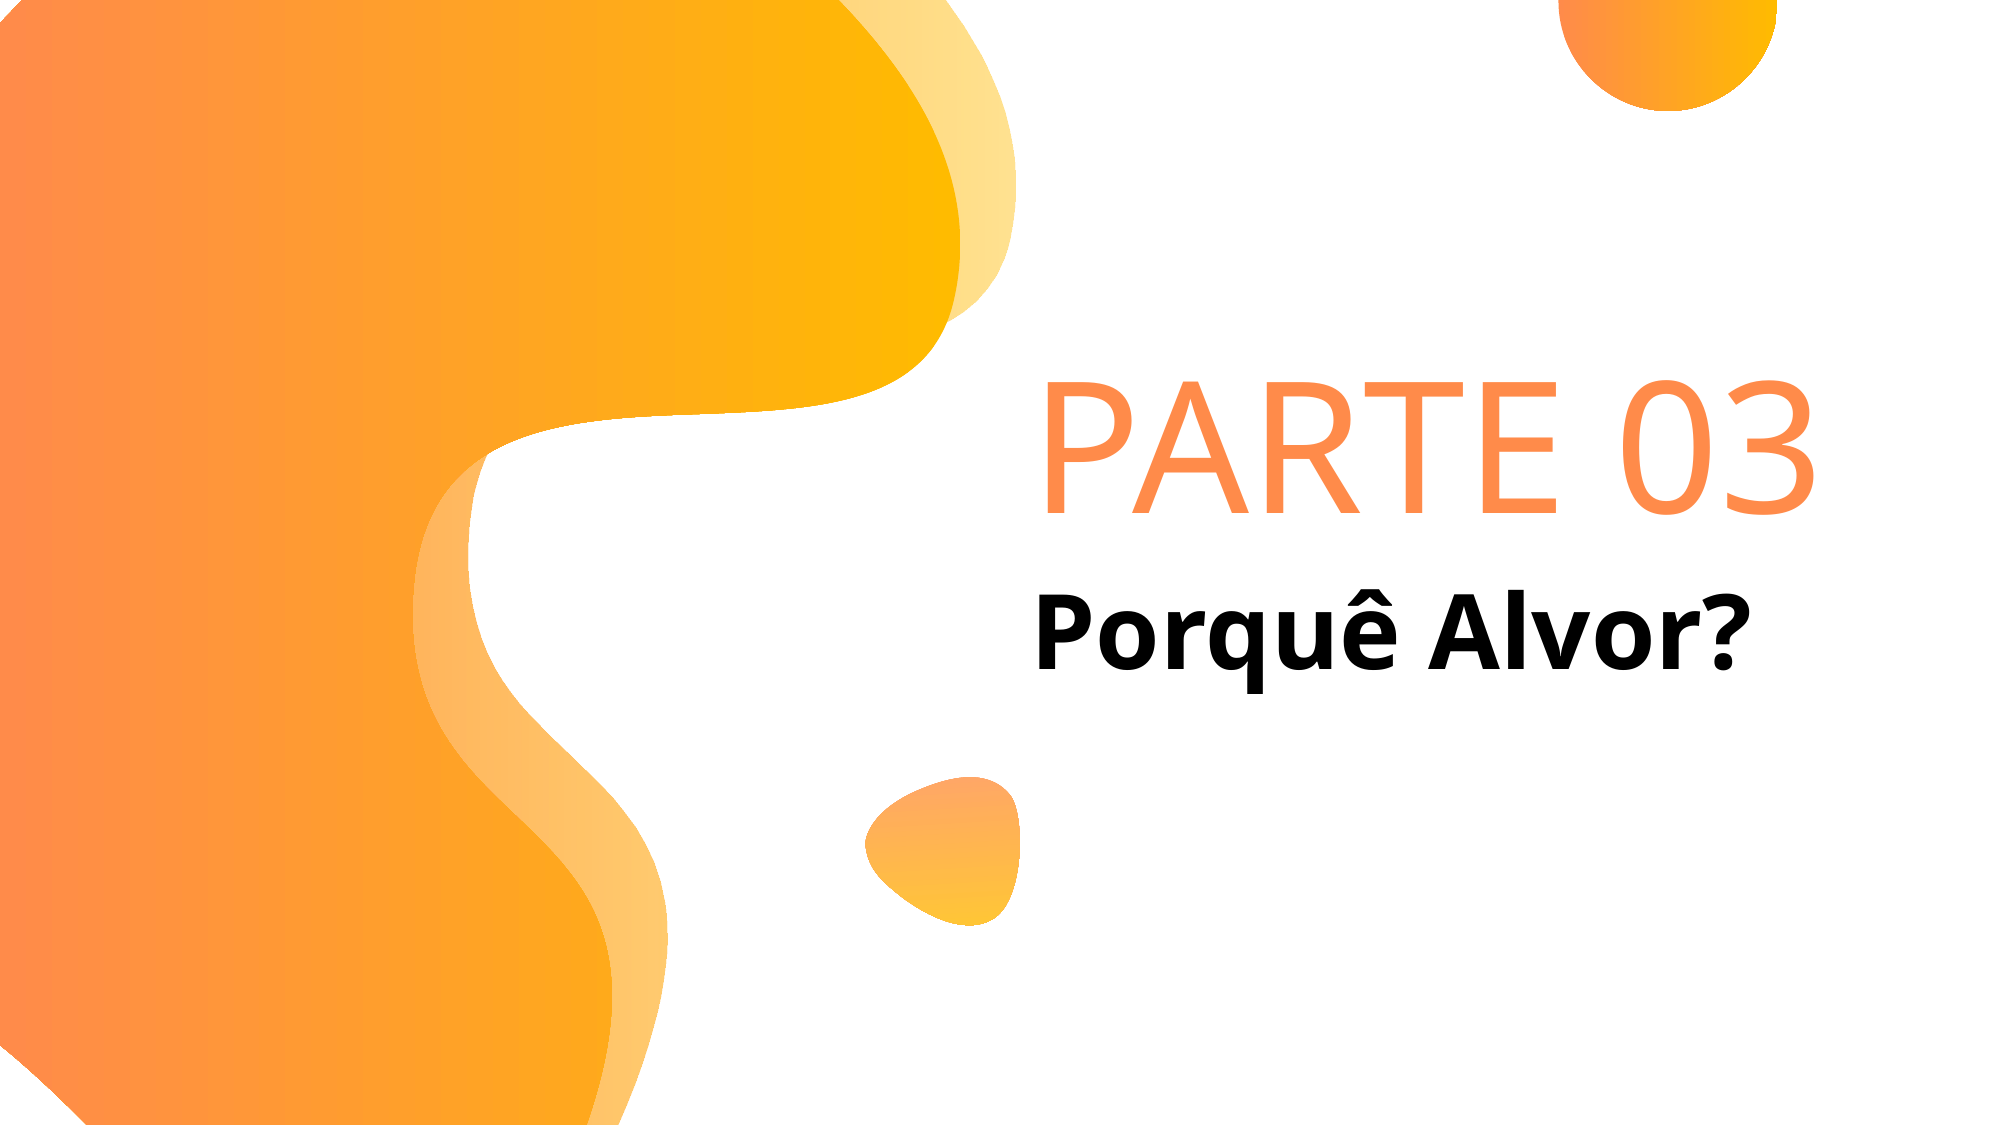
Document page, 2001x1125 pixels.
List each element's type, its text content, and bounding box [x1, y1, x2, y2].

list PARTE 03 [1030, 313, 1925, 550]
title Porquê Alvor? [1030, 565, 1924, 971]
